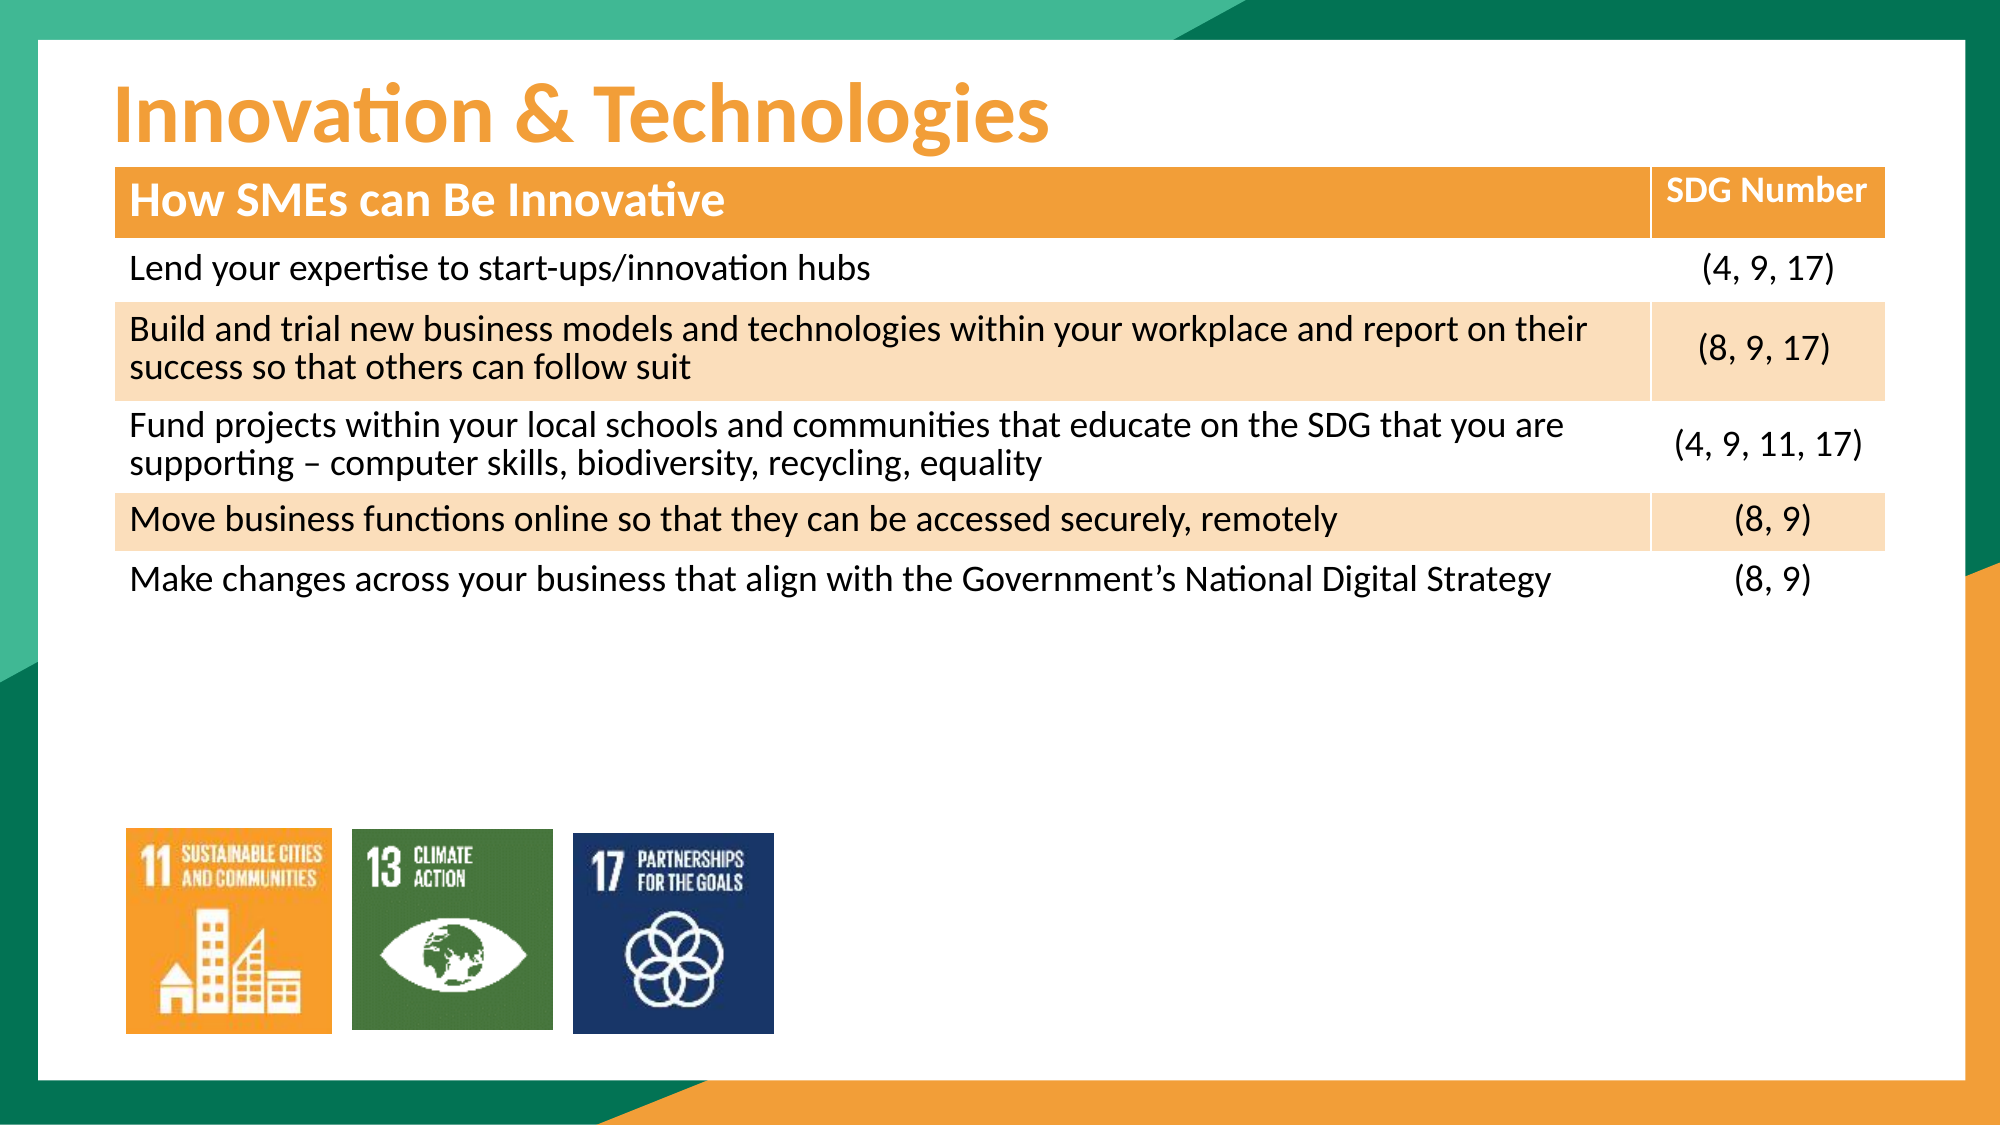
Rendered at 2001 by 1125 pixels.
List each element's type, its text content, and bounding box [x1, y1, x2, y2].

table_cell (8, 9) [1652, 493, 1885, 551]
table_header SDG Number [1652, 167, 1885, 238]
picture [573, 833, 774, 1034]
picture [352, 829, 553, 1030]
picture [126, 828, 332, 1034]
table_cell (4, 9, 11, 17) [1652, 403, 1885, 491]
list Innovation & Technologies [97, 60, 1819, 221]
table_cell Fund projects within your local schools and communities that educate on the SDG that you are supporting – computer skills, biodiversity, recycling, equality [115, 403, 1650, 491]
table_cell Move business functions online so that they can be accessed securely, remotely [115, 493, 1650, 551]
table_cell Lend your expertise to start-ups/innovation hubs [115, 244, 1650, 300]
table_cell (8, 9, 17) [1652, 302, 1885, 401]
table_header How SMEs can Be Innovative [115, 167, 1650, 238]
table_cell Build and trial new business models and technologies within your workplace and report on their success so that others can follow suit [115, 302, 1650, 401]
table_cell (4, 9, 17) [1652, 244, 1885, 300]
table_cell Make changes across your business that align with the Government’s National Digital Strategy [115, 553, 1650, 612]
table_cell (8, 9) [1652, 553, 1885, 612]
